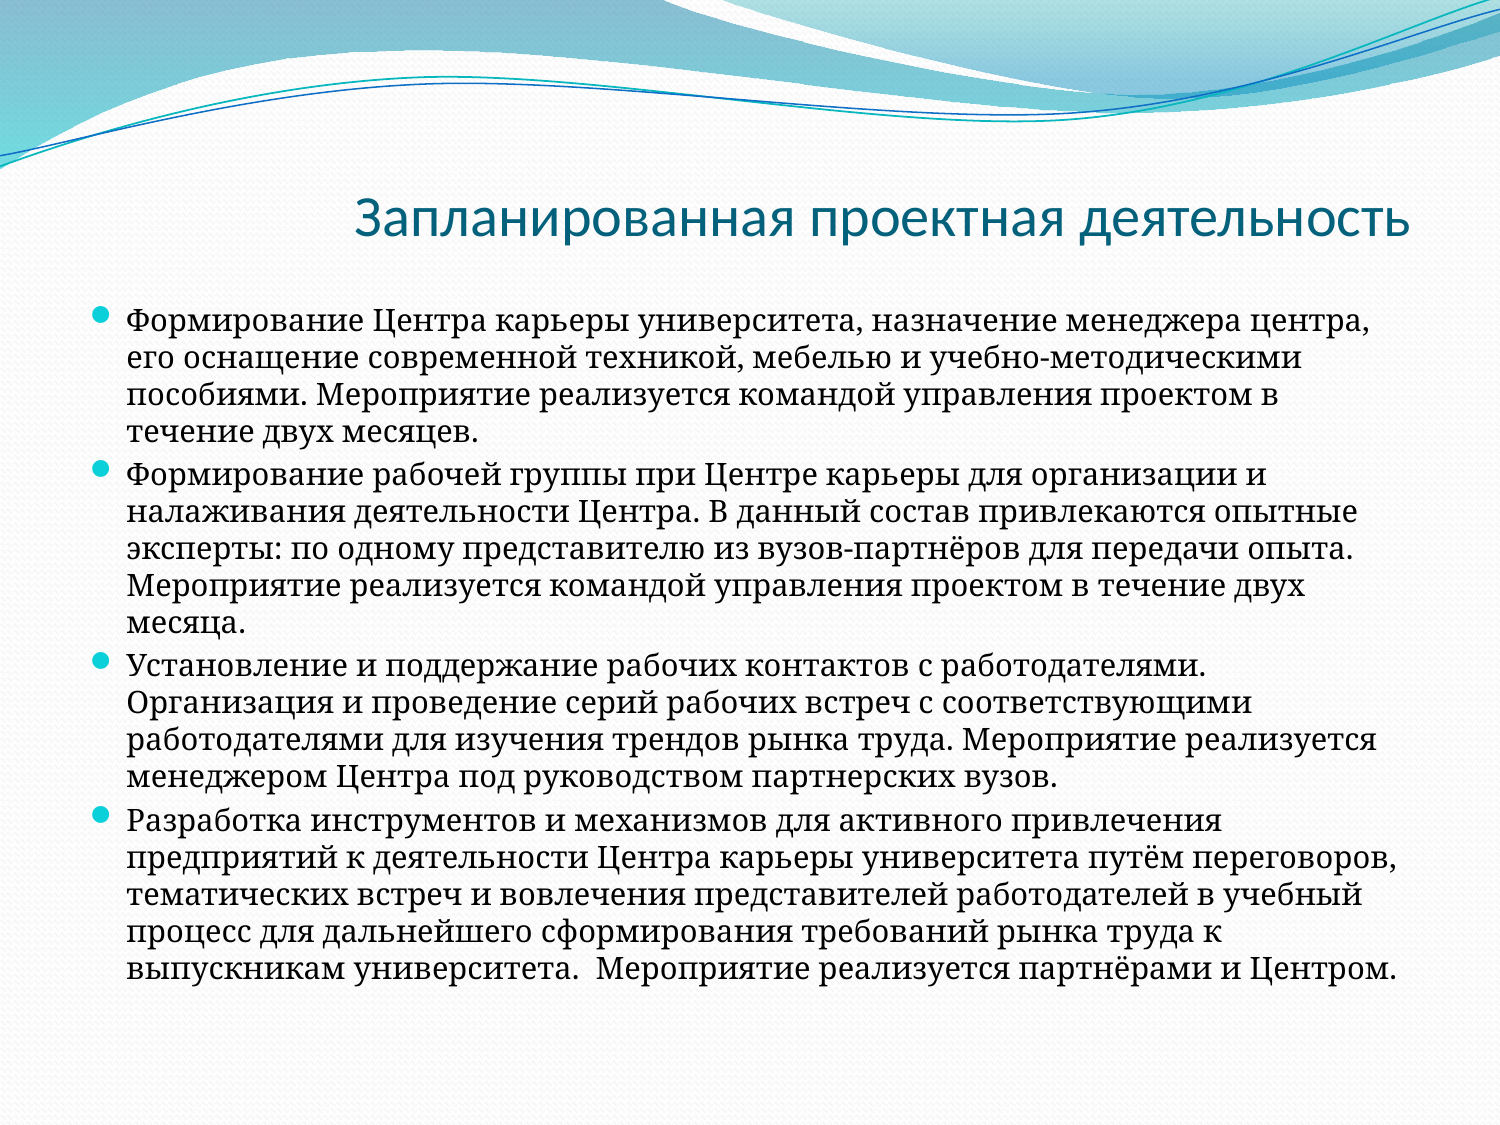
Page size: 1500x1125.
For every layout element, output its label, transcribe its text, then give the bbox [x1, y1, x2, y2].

list Формирование Центра карьеры университета, назначение менеджера центра, его оснащение современной техникой, мебелью и учебно-методическими пособиями. Мероприятие реализуется командой управления проектом в течение двух месяцев. Формирование рабочей группы при Центре карьеры для организации и налаживания деятельности Центра. В данный состав привлекаются опытные эксперты: по одному представителю из вузов-партнёров для передачи опыта. Мероприятие реализуется командой управления проектом в течение двух месяца. Установление и поддержание рабочих контактов с работодателями. Организация и проведение серий рабочих встреч с соответствующими работодателями для изучения трендов рынка труда. Мероприятие реализуется менеджером Центра под руководством партнерских вузов. Разработка инструментов и механизмов для активного привлечения предприятий к деятельности Центра карьеры университета путём переговоров, тематических встреч и вовлечения представителей работодателей в учебный процесс для дальнейшего сформирования требований рынка труда к выпускникам университета. Мероприятие реализуется партнёрами и Центром. [75, 292, 1425, 1038]
title Запланированная проектная деятельность [75, 115, 1425, 292]
